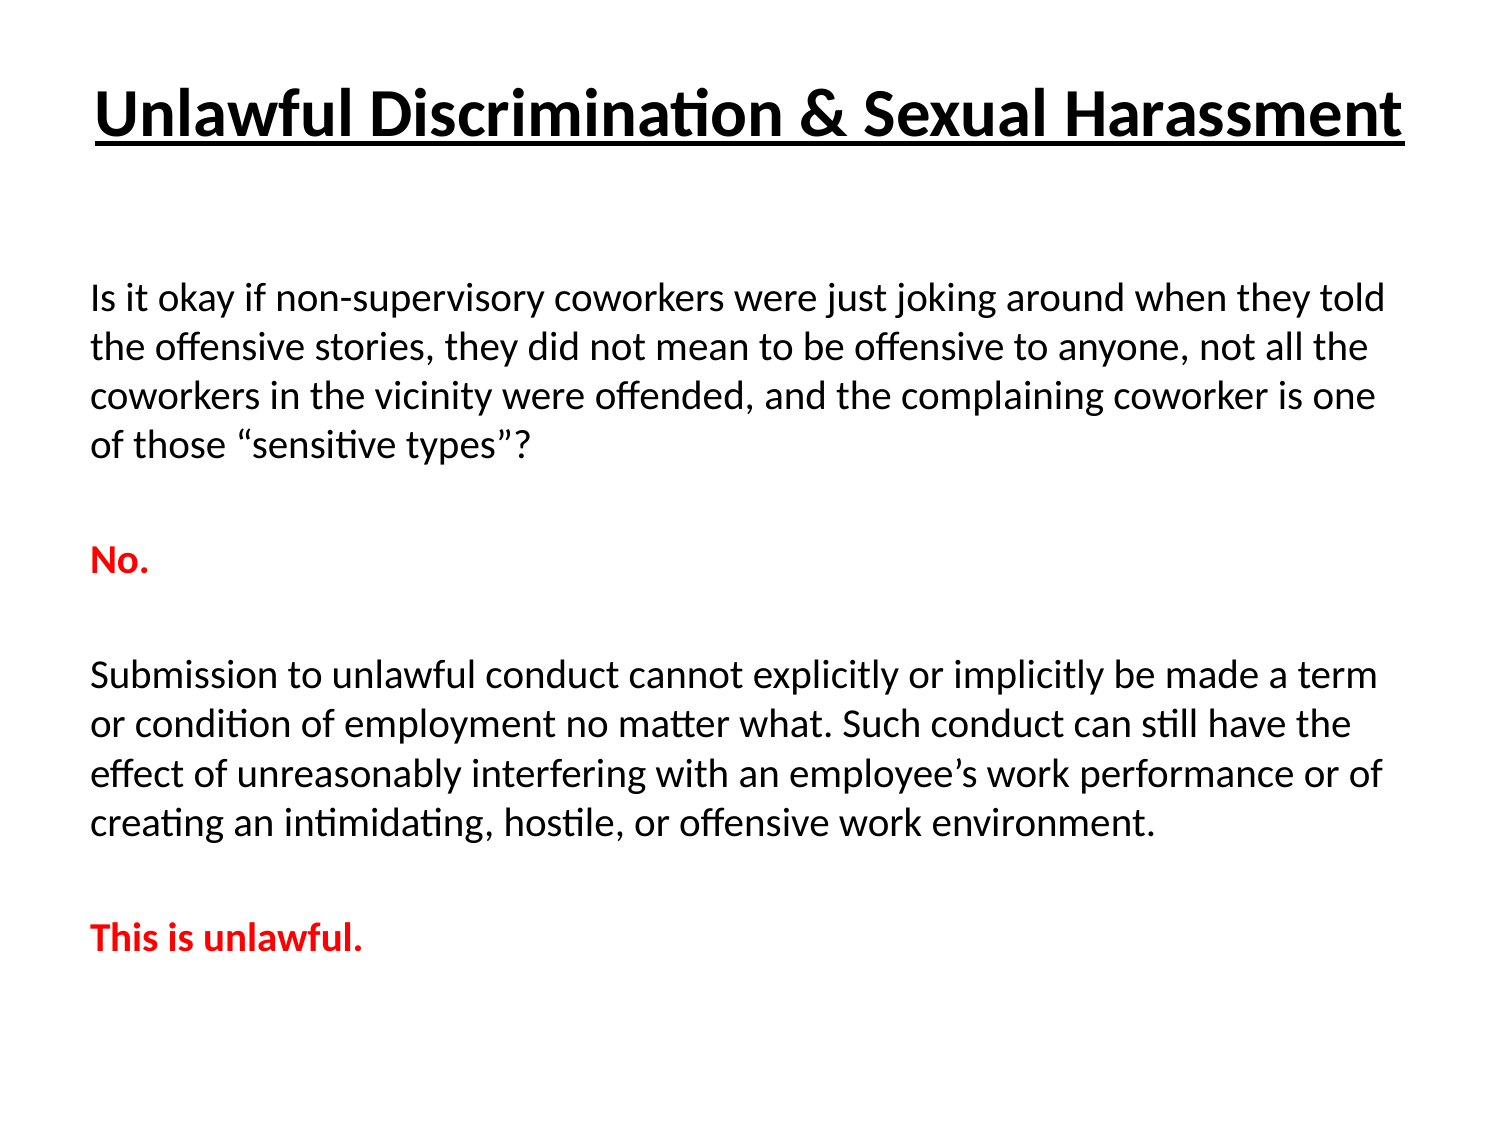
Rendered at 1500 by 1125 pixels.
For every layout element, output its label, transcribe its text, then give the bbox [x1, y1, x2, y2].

title Unlawful Discrimination & Sexual Harassment [75, 45, 1425, 262]
list Is it okay if non-supervisory coworkers were just joking around when they told the offensive stories, they did not mean to be offensive to anyone, not all the coworkers in the vicinity were offended, and the complaining coworker is one of those “sensitive types”? No. Submission to unlawful conduct cannot explicitly or implicitly be made a term or condition of employment no matter what. Such conduct can still have the effect of unreasonably interfering with an employee’s work performance or of creating an intimidating, hostile, or offensive work environment. This is unlawful. [75, 262, 1425, 1005]
